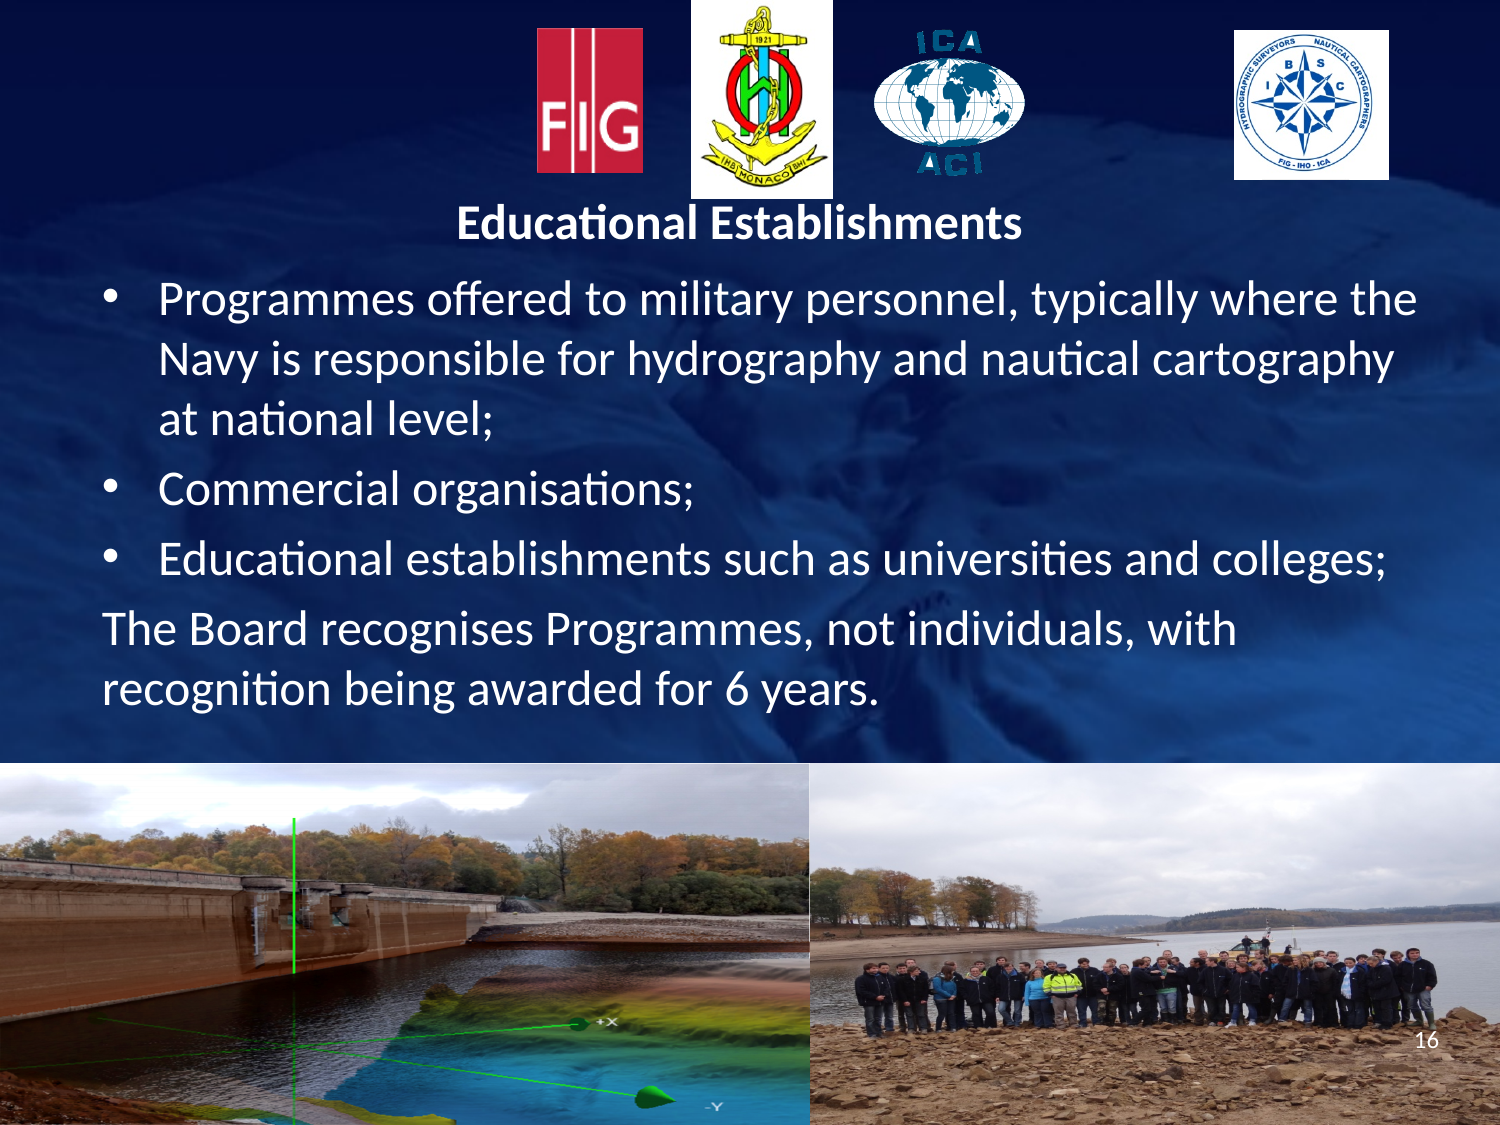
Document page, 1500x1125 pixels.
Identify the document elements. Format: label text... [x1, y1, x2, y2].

picture [0, 0, 1500, 1125]
list Programmes offered to military personnel, typically where the Navy is responsible for hydrography and nautical cartography at national level; Commercial organisations; Educational establishments such as universities and colleges; The Board recognises Programmes, not individuals, with recognition being awarded for 6 years. [86, 257, 1458, 708]
title Educational Establishments [64, 172, 1416, 268]
